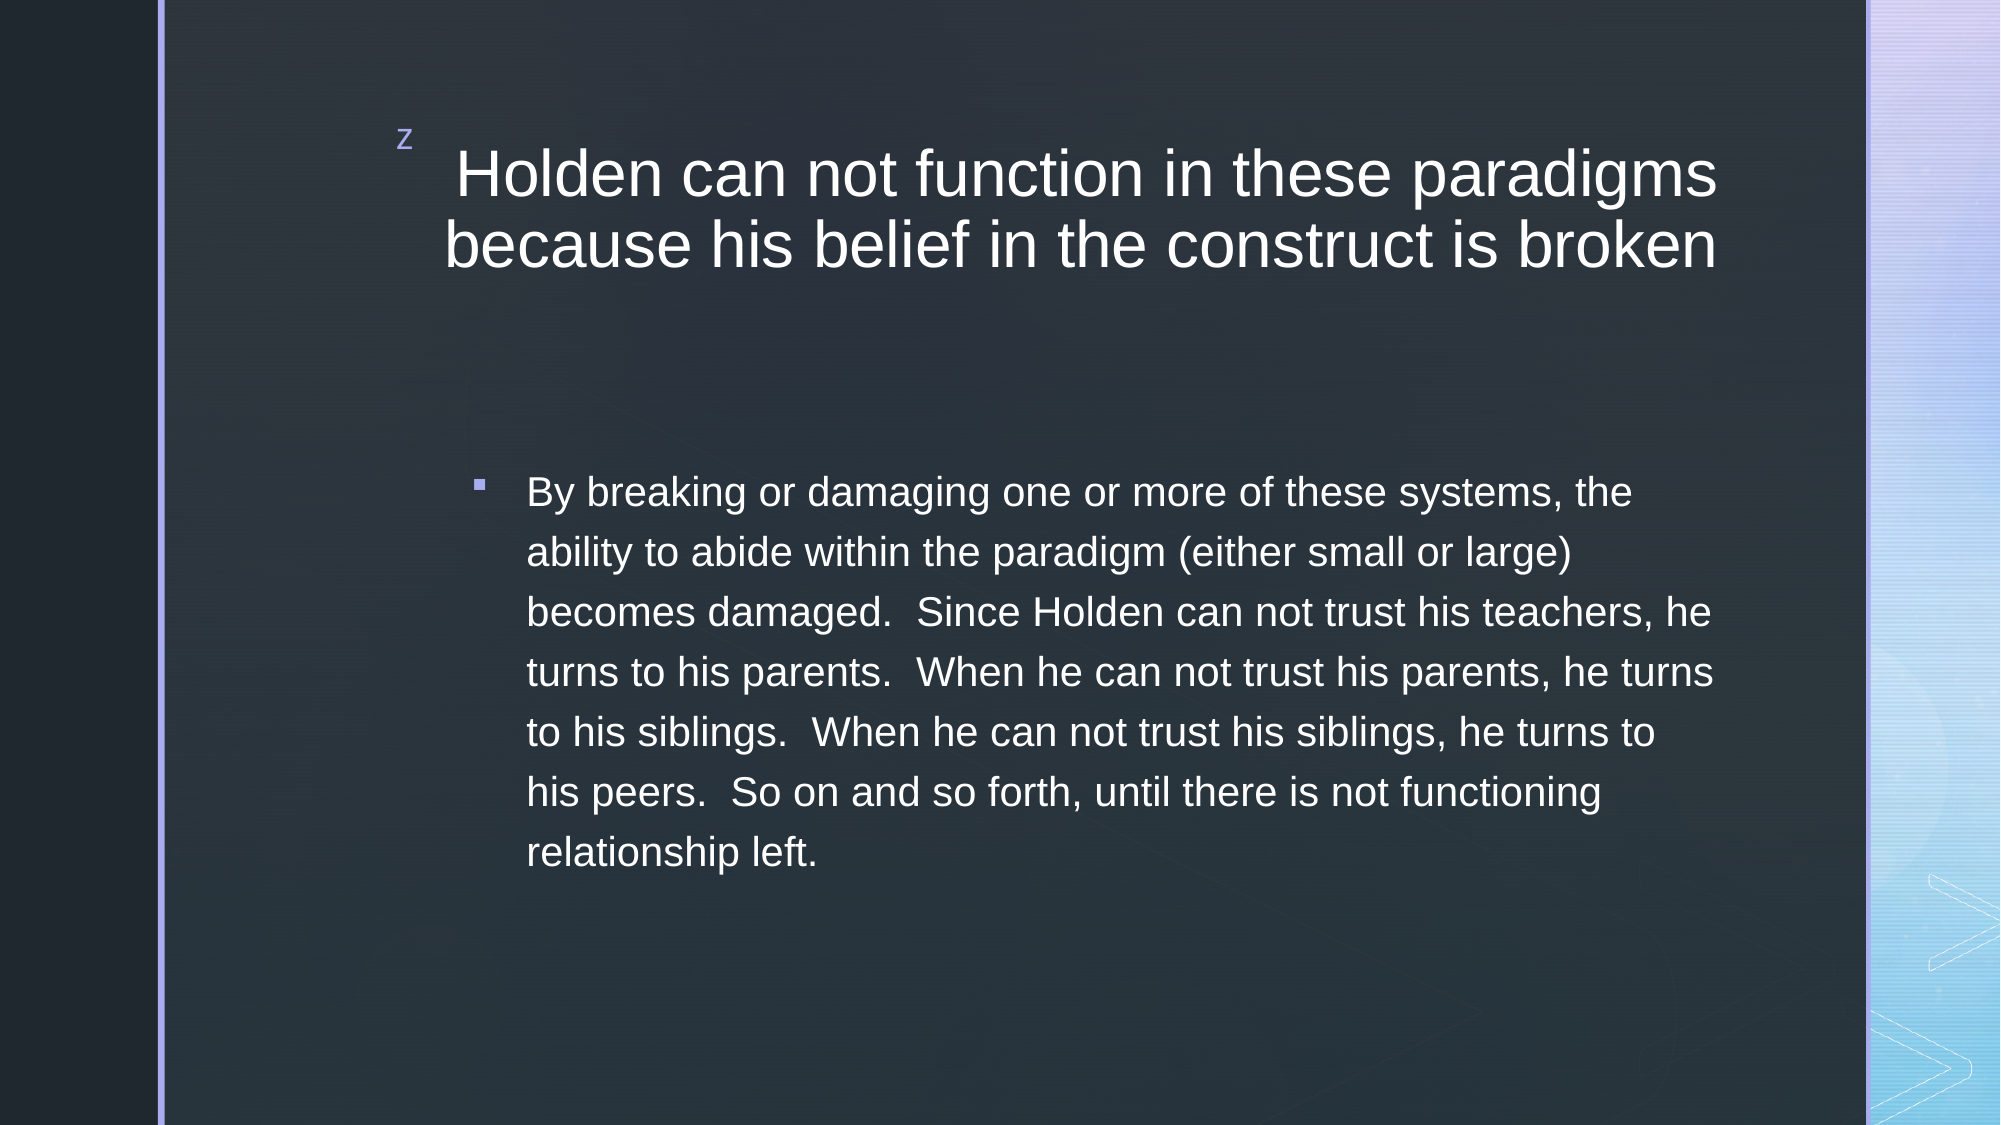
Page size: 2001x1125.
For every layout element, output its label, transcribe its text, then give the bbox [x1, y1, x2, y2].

list By breaking or damaging one or more of these systems, the ability to abide within the paradigm (either small or large) becomes damaged. Since Holden can not trust his teachers, he turns to his parents. When he can not trust his parents, he turns to his siblings. When he can not trust his siblings, he turns to his peers. So on and so forth, until there is not functioning relationship left. [454, 336, 1734, 993]
title Holden can not function in these paradigms because his belief in the construct is broken [428, 132, 1734, 310]
picture [1871, 0, 2001, 1125]
